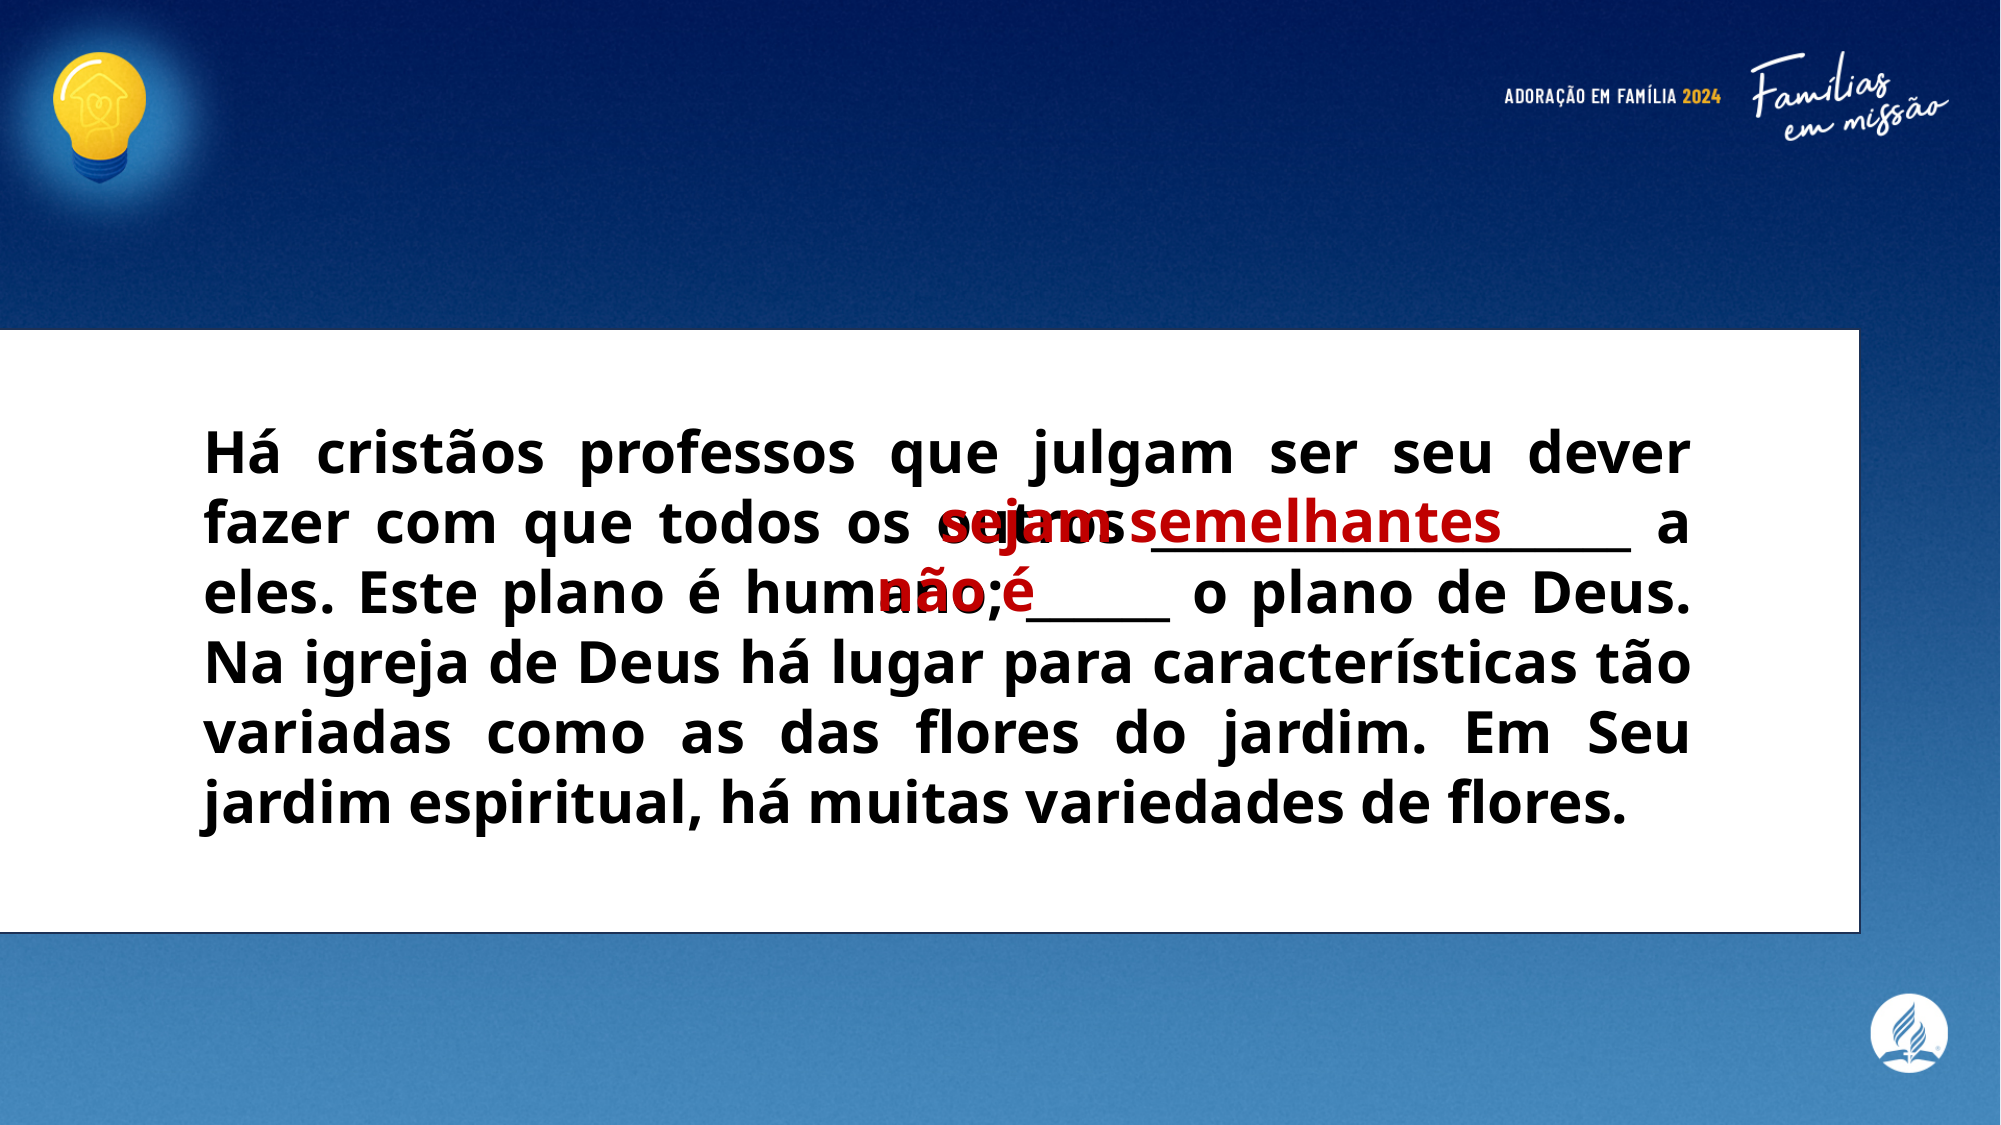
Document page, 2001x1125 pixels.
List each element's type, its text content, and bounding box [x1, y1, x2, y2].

text_box não é [861, 545, 1086, 631]
text_box sejam semelhantes [925, 476, 1535, 562]
text_box [0, 328, 1861, 934]
picture [0, 0, 2001, 1125]
text_box Há cristãos professos que julgam ser seu dever fazer com que todos os outros ____________________ a eles. Este plano é humano; ______ o plano de Deus. Na igreja de Deus há lugar para características tão variadas como as das flores do jardim. Em Seu jardim espiritual, há muitas variedades de flores. [188, 407, 1708, 843]
